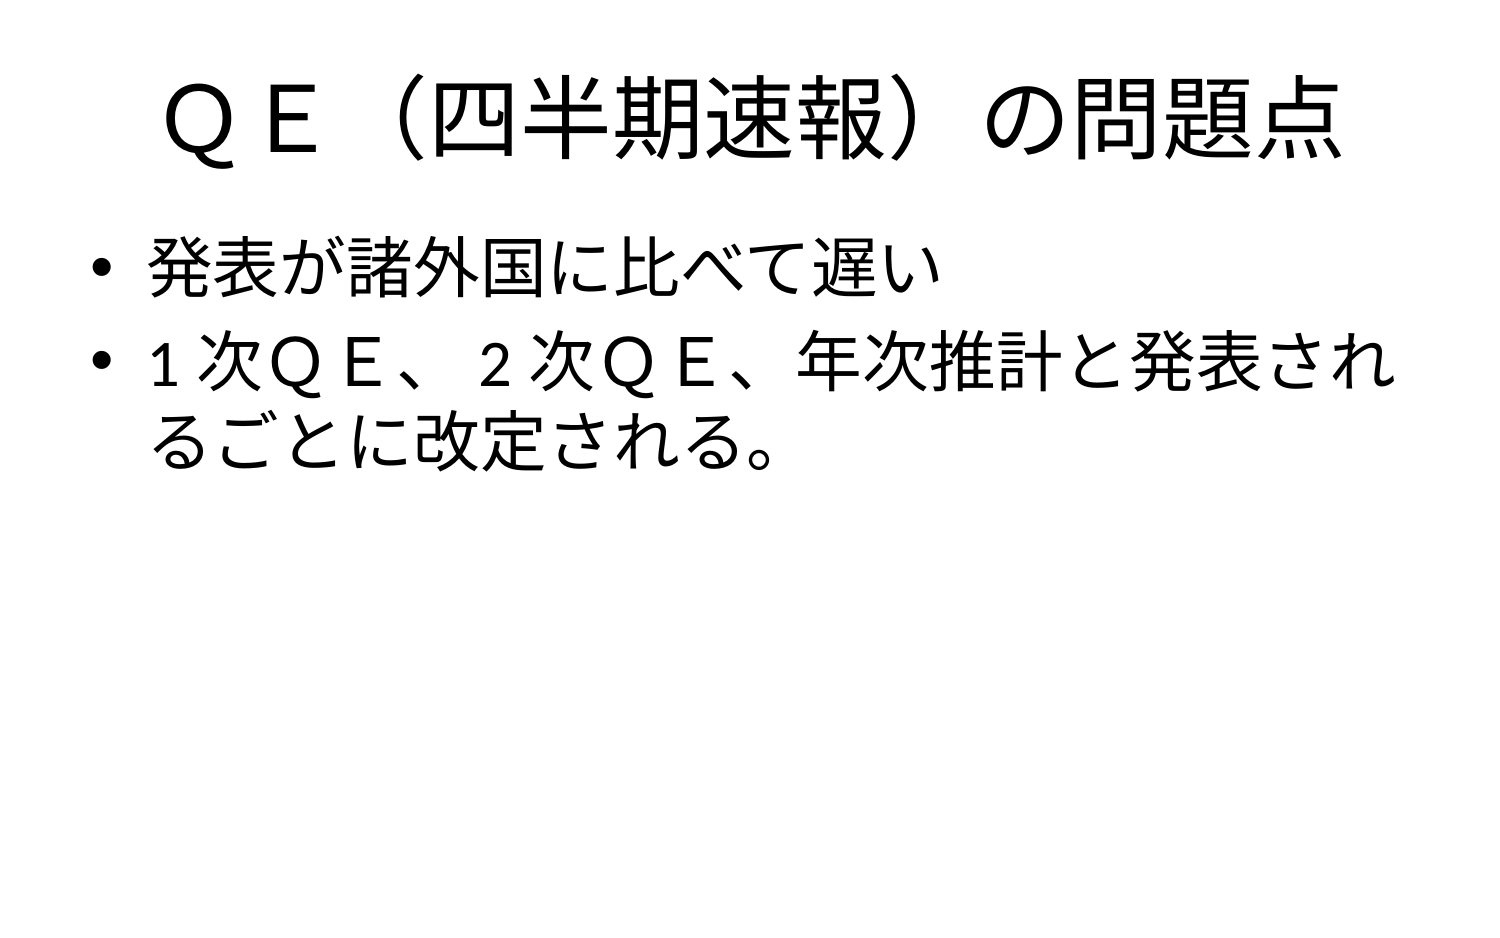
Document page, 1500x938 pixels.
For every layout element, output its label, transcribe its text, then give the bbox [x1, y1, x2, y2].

list 発表が諸外国に比べて遅い 1次ＱＥ、2次ＱＥ、年次推計と発表されるごとに改定される。 [75, 218, 1425, 838]
title ＱＥ（四半期速報）の問題点 [75, 37, 1425, 194]
